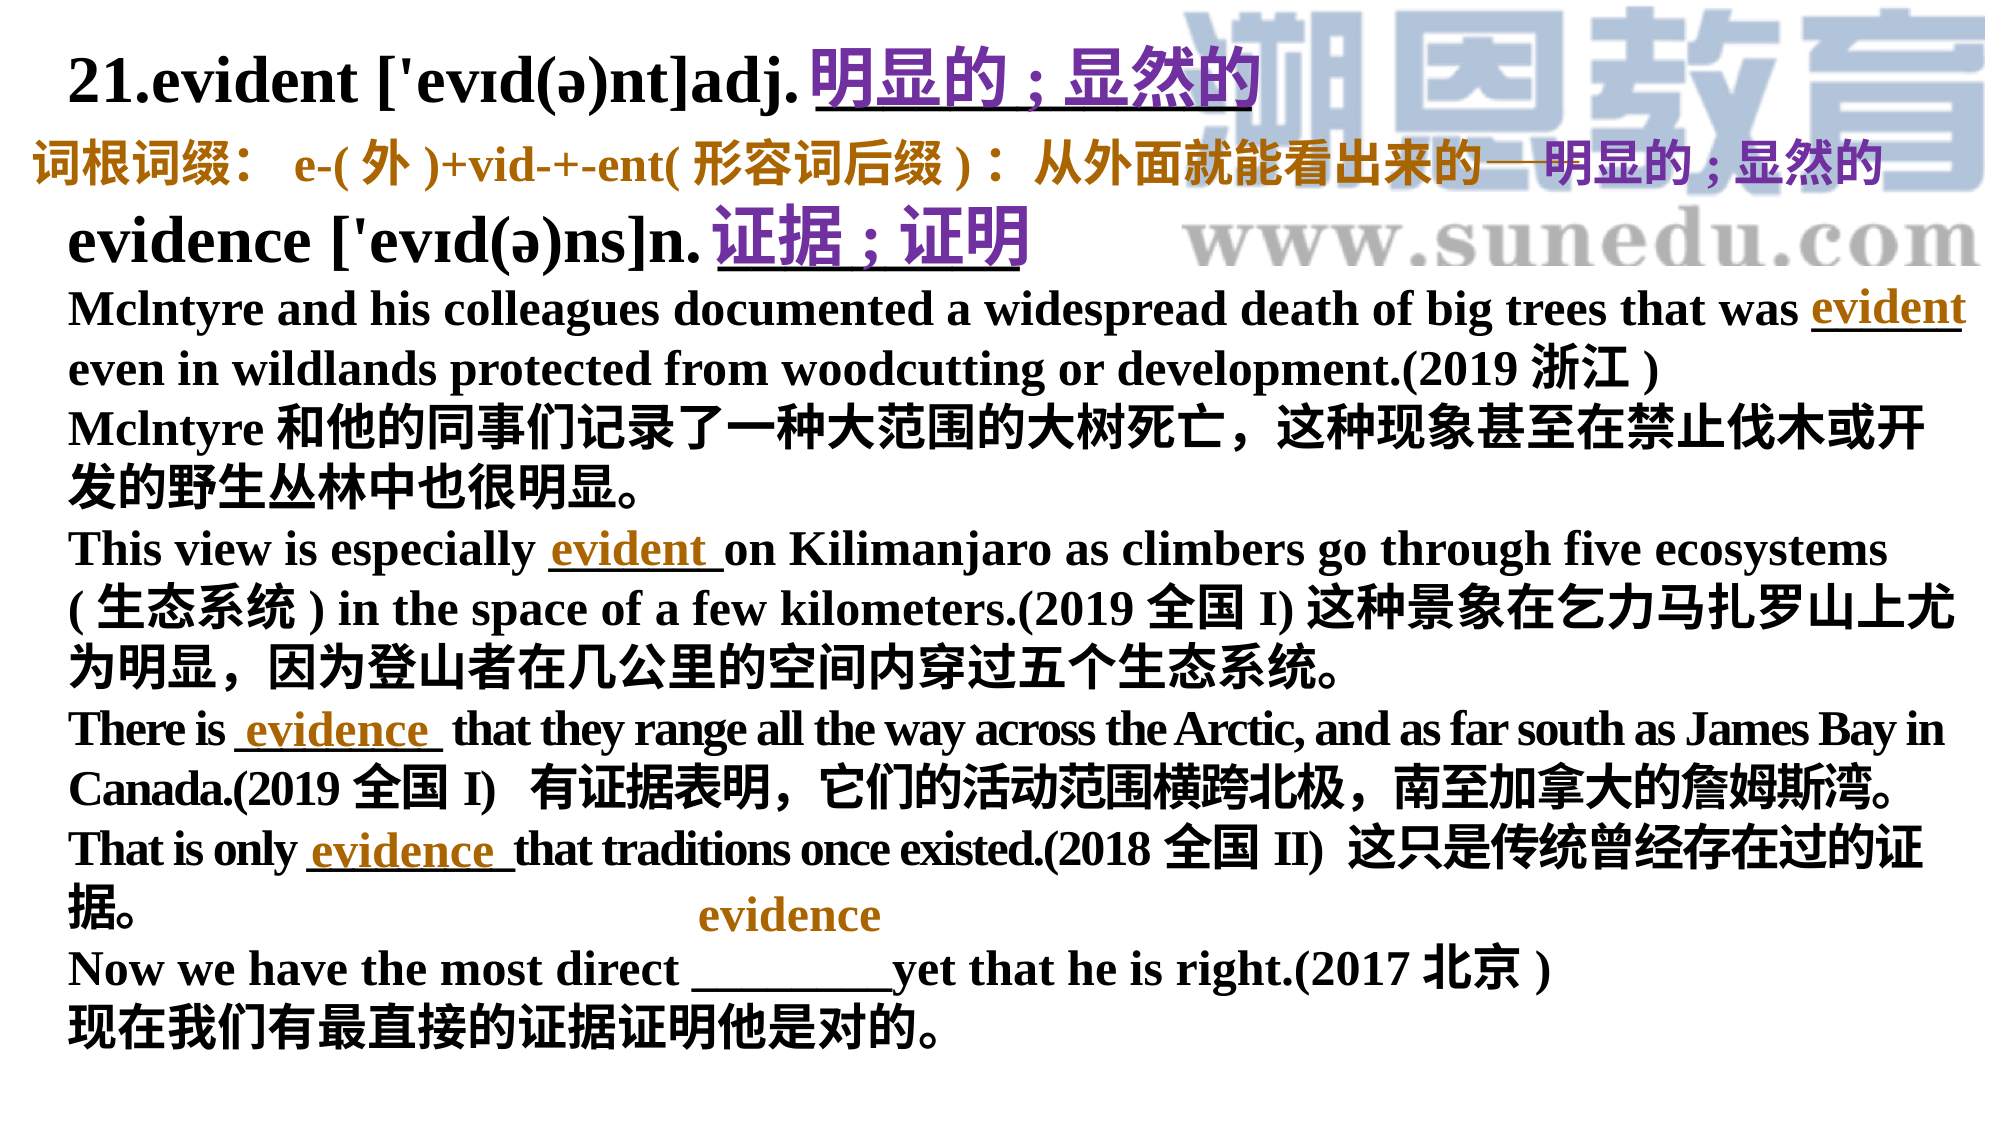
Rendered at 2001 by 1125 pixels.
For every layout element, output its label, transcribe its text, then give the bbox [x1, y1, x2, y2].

text_box evidence [230, 689, 445, 764]
text_box 明显的;显然的 [762, 28, 1279, 124]
text_box evident [536, 508, 722, 583]
text_box 明显的;显然的 [1505, 124, 1899, 200]
text_box evidence [296, 810, 510, 885]
text_box 证据;证明 [695, 200, 1047, 281]
text_box 21.evident ['evɪd(ə)nt]adj. _____________ evidence ['evɪd(ə)ns]n. _________ Mclntyre and his colleagues documented a widespread death of big trees that was ______ even in wildlands protected from woodcutting or development.(2019浙江) Mclntyre和他的同事们记录了一种大范围的大树死亡，这种现象甚至在禁止伐木或开发的野生丛林中也很明显。 This view is especially _______on Kilimanjaro as climbers go through five ecosystems (生态系统) in the space of a few kilometers.(2019全国I)这种景象在乞力马扎罗山上尤为明显，因为登山者在几公里的空间内穿过五个生态系统。 There is _________ that they range all the way across the Arctic, and as far south as James Bay in Canada.(2019全国I) 有证据表明，它们的活动范围横跨北极，南至加拿大的詹姆斯湾。 That is only _________that traditions once existed.(2018全国II) 这只是传统曾经存在过的证据。 Now we have the most direct ________yet that he is right.(2017北京) 现在我们有最直接的证据证明他是对的。 [53, 28, 1982, 1064]
picture [1179, 4, 1985, 266]
text_box 词根词缀：e-(外)+vid-+-ent(形容词后缀)：从外面就能看出来的—— [17, 124, 1505, 200]
text_box evidence [683, 874, 897, 949]
text_box evident [1796, 266, 1982, 341]
